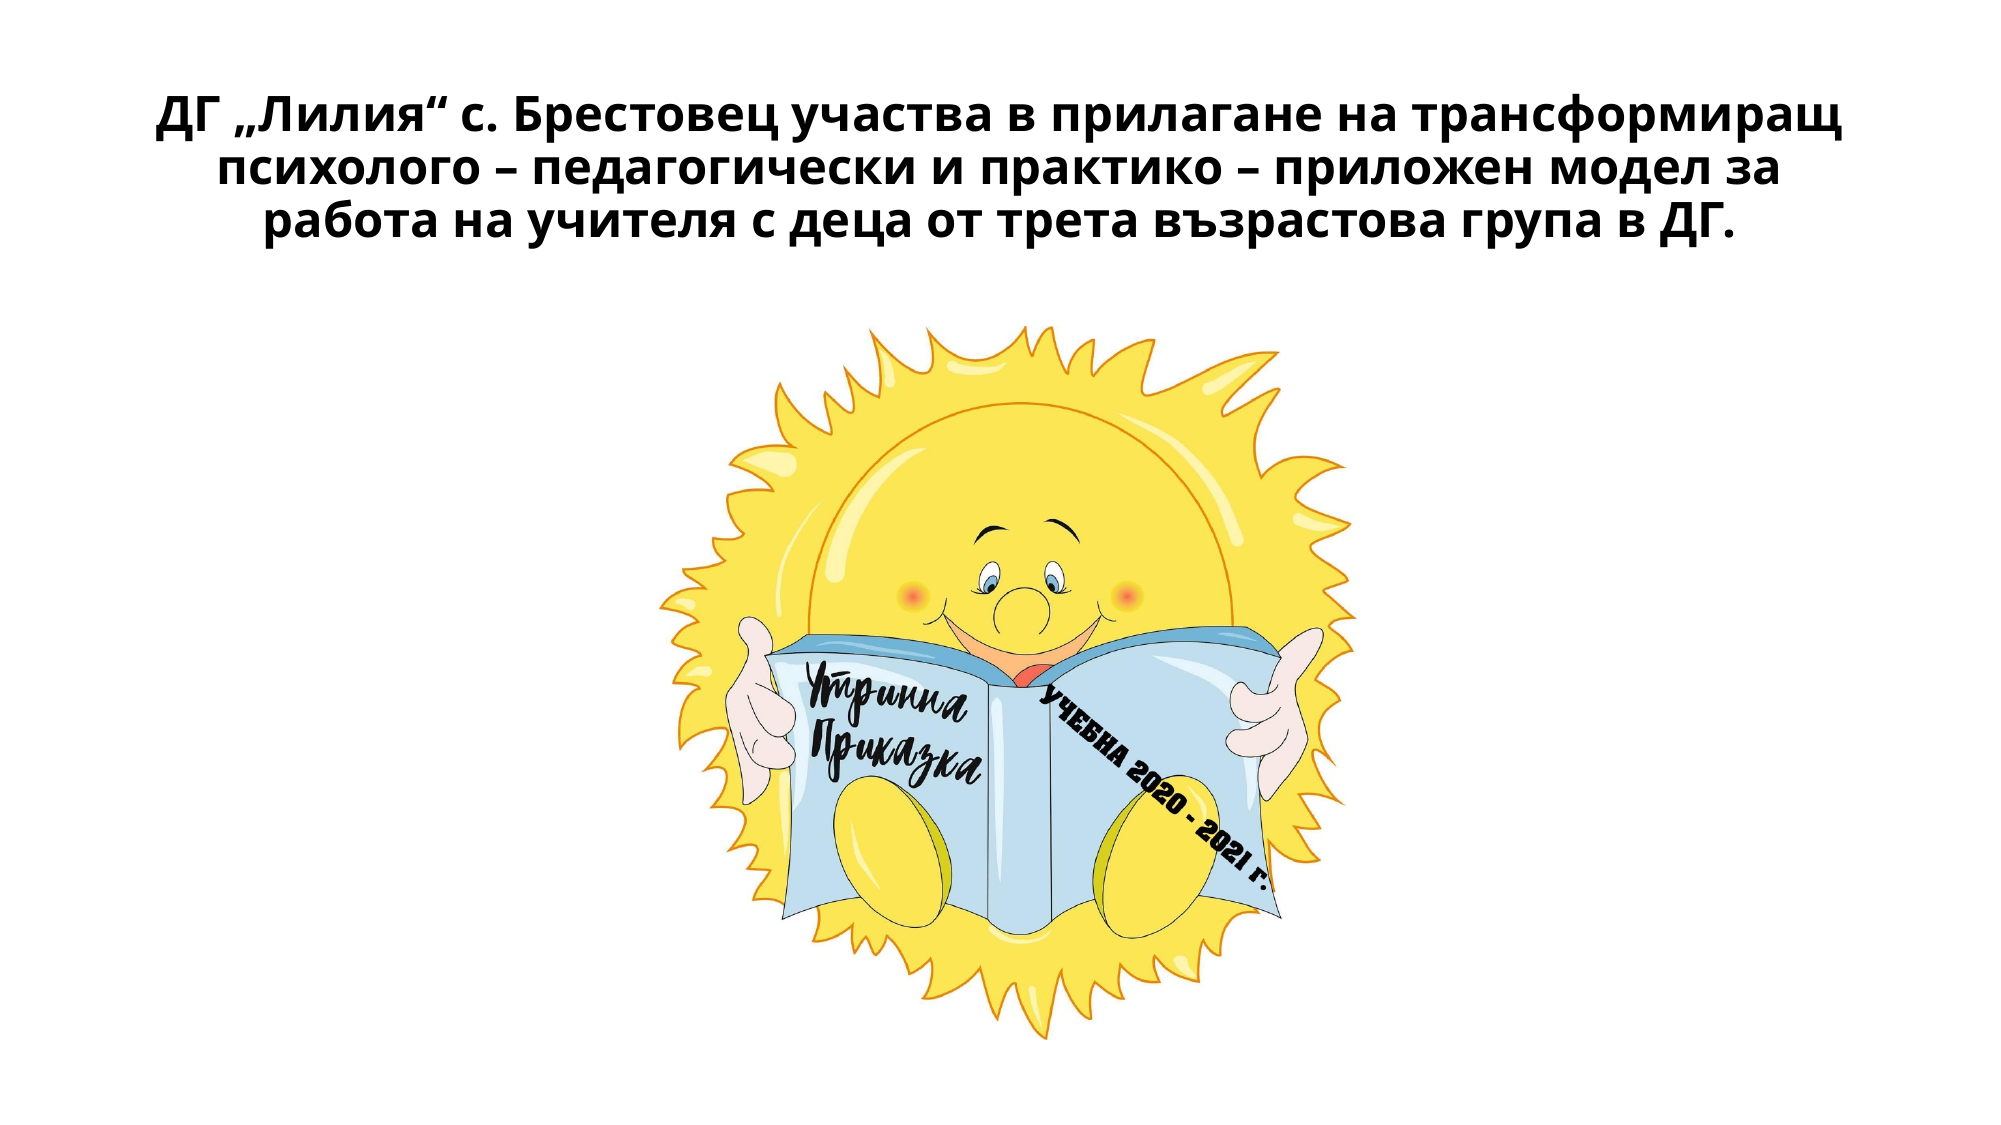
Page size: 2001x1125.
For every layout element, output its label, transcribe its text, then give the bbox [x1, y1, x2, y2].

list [659, 326, 1357, 1041]
title ДГ „Лилия“ с. Брестовец участва в прилагане на трансформиращ психолого – педагогически и практико – приложен модел за работа на учителя с деца от трета възрастова група в ДГ. [137, 59, 1863, 278]
